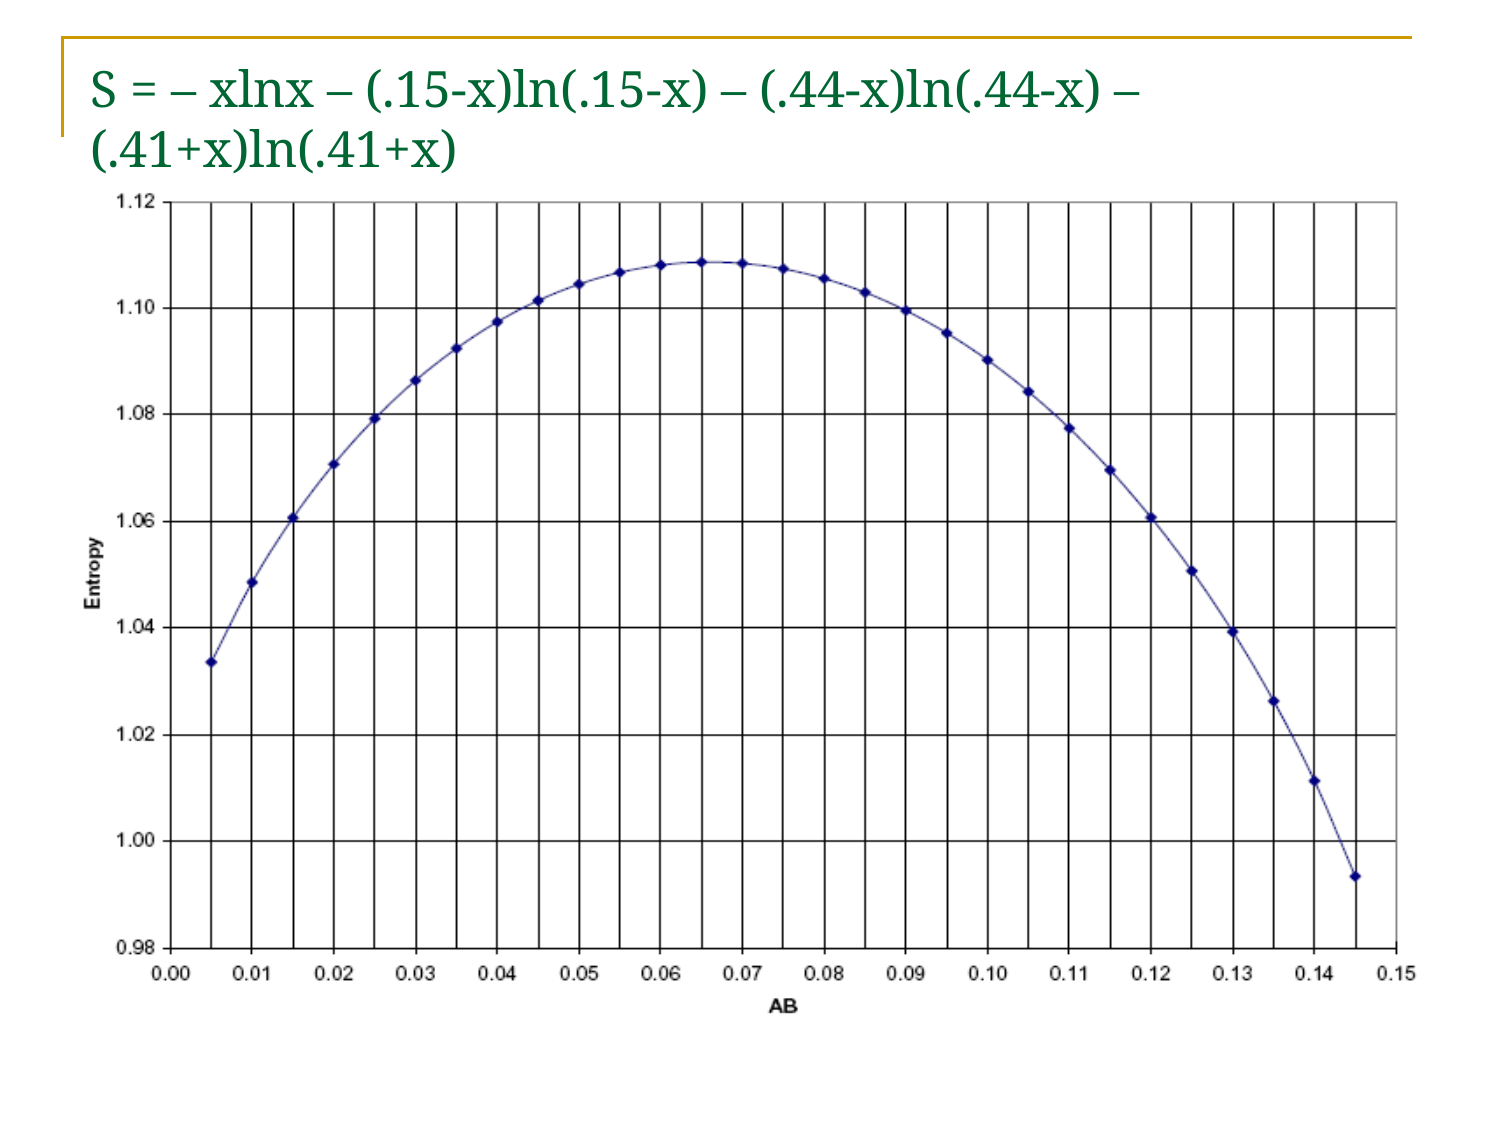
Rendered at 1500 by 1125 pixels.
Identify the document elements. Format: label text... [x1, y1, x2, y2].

title S = – xlnx – (.15-x)ln(.15-x) – (.44-x)ln(.44-x) – (.41+x)ln(.41+x) [75, 50, 1463, 237]
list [37, 174, 1438, 1041]
